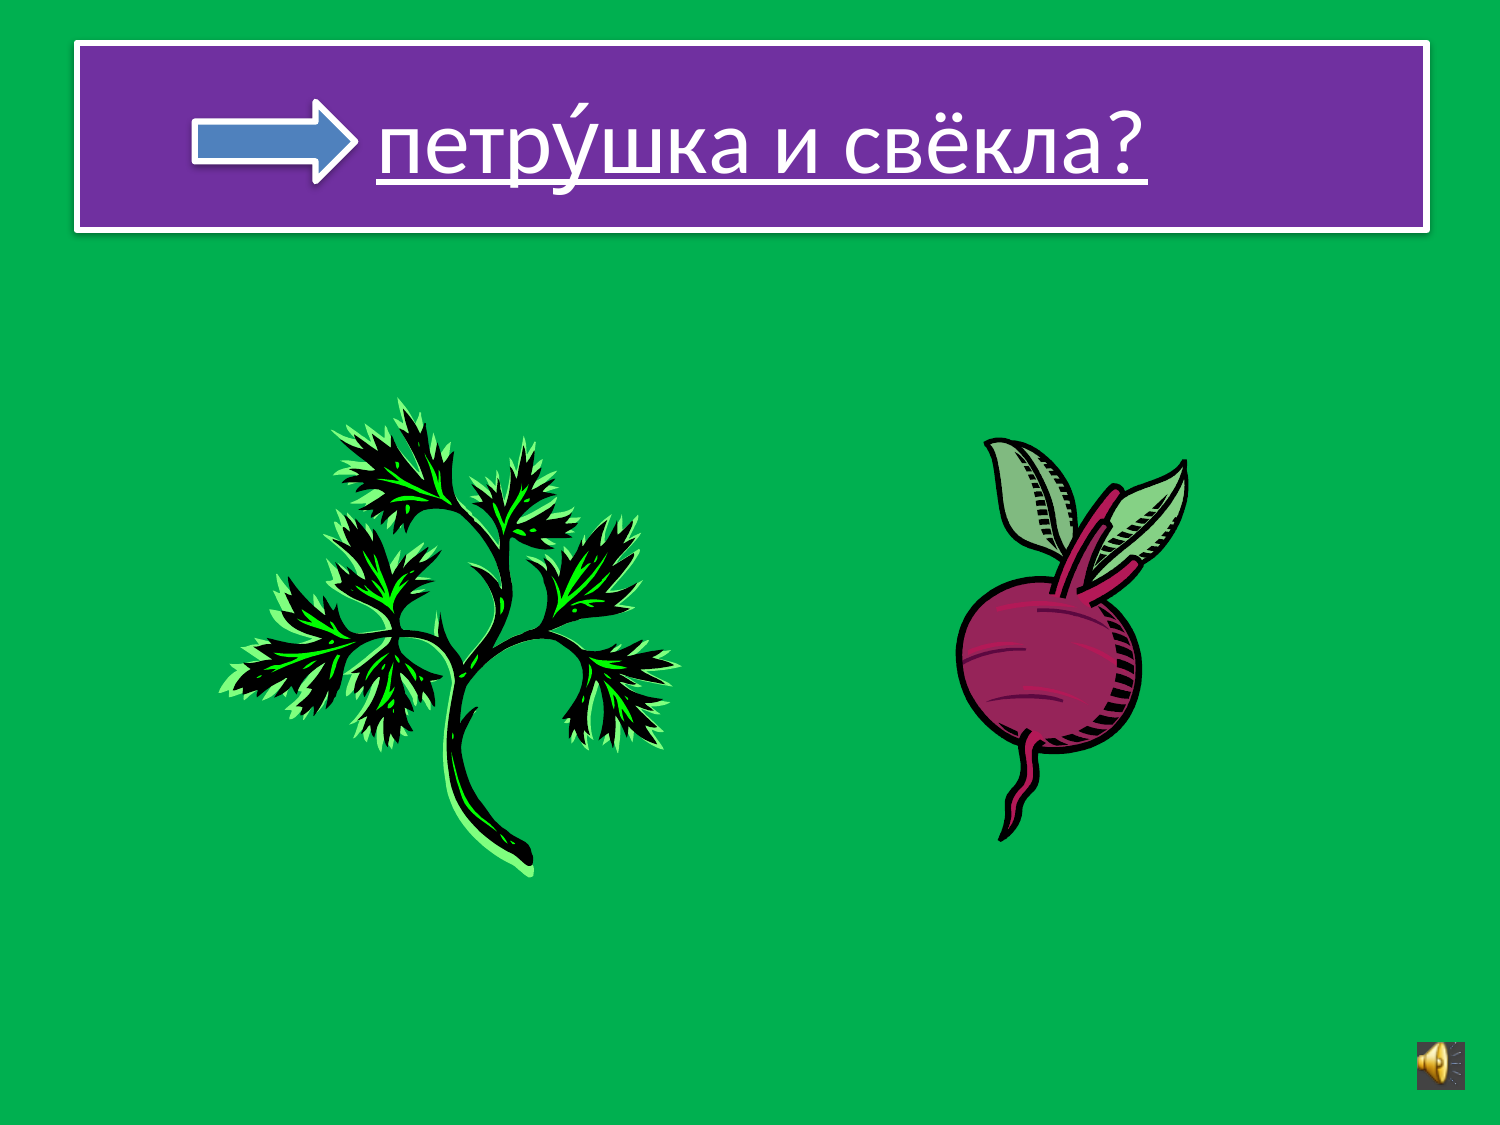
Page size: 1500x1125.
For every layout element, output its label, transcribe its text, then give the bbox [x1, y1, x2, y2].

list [950, 432, 1194, 848]
text_box [191, 98, 359, 185]
picture [218, 396, 683, 878]
picture [1415, 1040, 1467, 1092]
text_box петру́шка и свёкла? [74, 40, 1430, 233]
